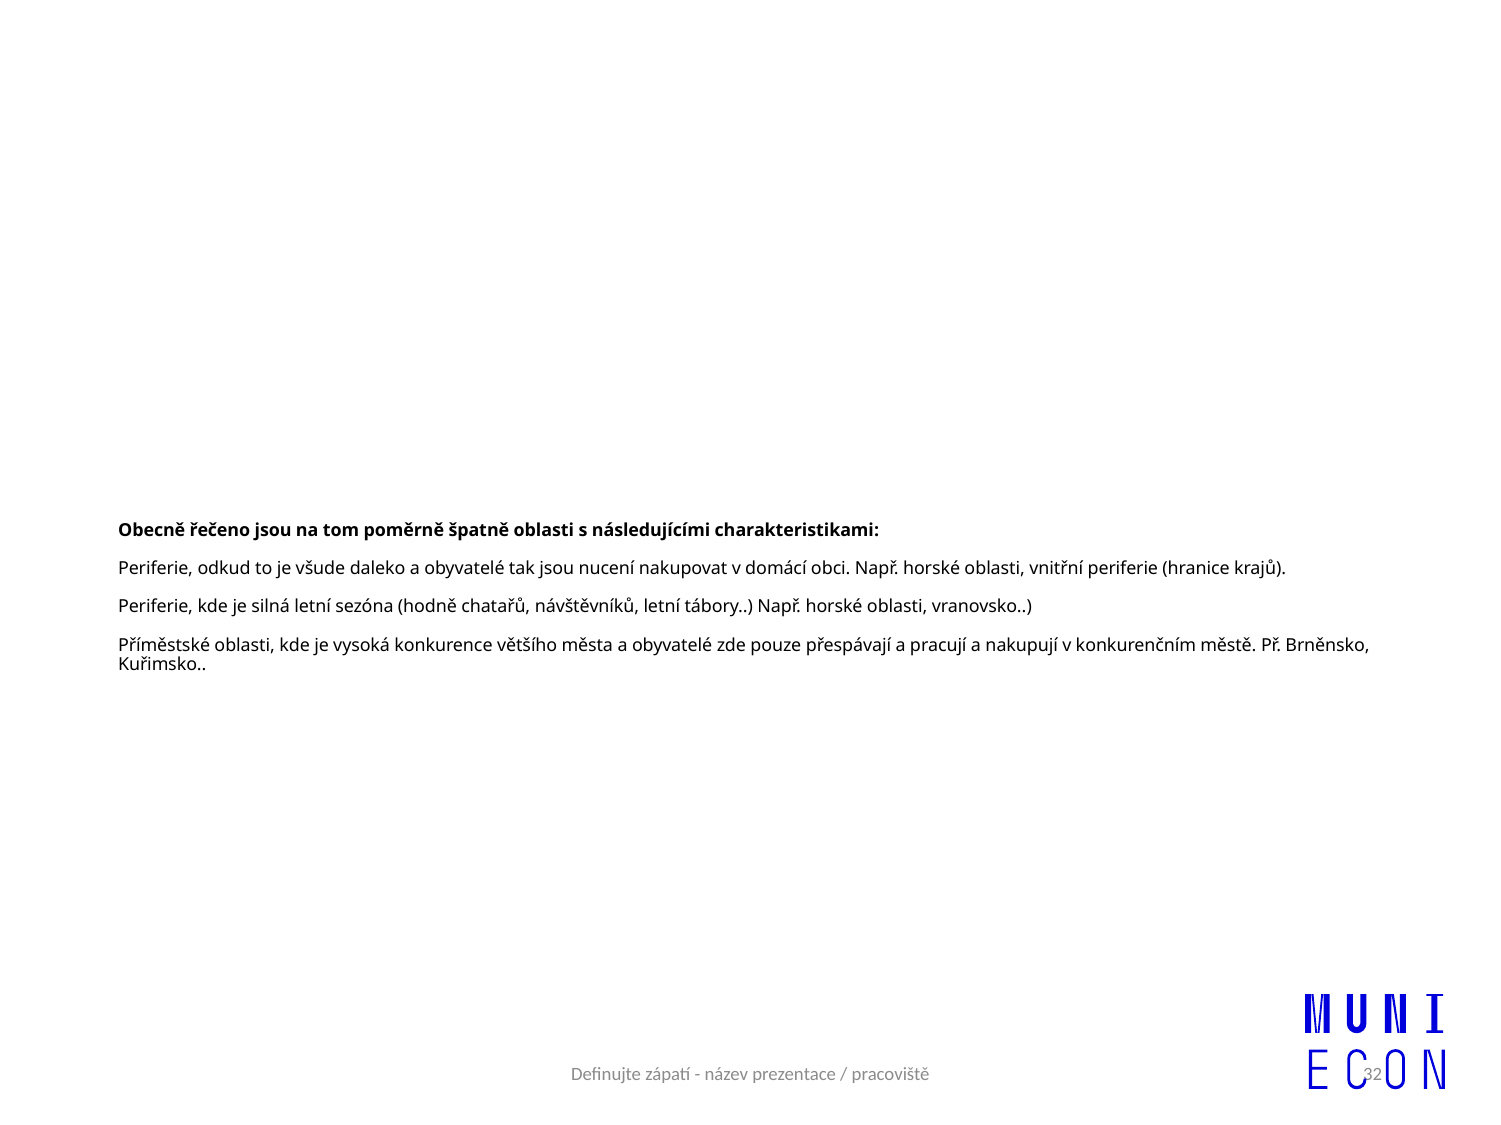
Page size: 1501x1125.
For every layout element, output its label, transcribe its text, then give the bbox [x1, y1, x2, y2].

title Obecně řečeno jsou na tom poměrně špatně oblasti s následujícími charakteristikami: Periferie, odkud to je všude daleko a obyvatelé tak jsou nucení nakupovat v domácí obci. Např. horské oblasti, vnitřní periferie (hranice krajů). Periferie, kde je silná letní sezóna (hodně chatařů, návštěvníků, letní tábory..) Např. horské oblasti, vranovsko..) Příměstské oblasti, kde je vysoká konkurence většího města a obyvatelé zde pouze přespávají a pracují a nakupují v konkurenčním městě. Př. Brněnsko, Kuřimsko.. [103, 489, 1398, 708]
footer Definujte zápatí - název prezentace / pracoviště [496, 1042, 1004, 1103]
slide_number 32 [1059, 1042, 1398, 1103]
